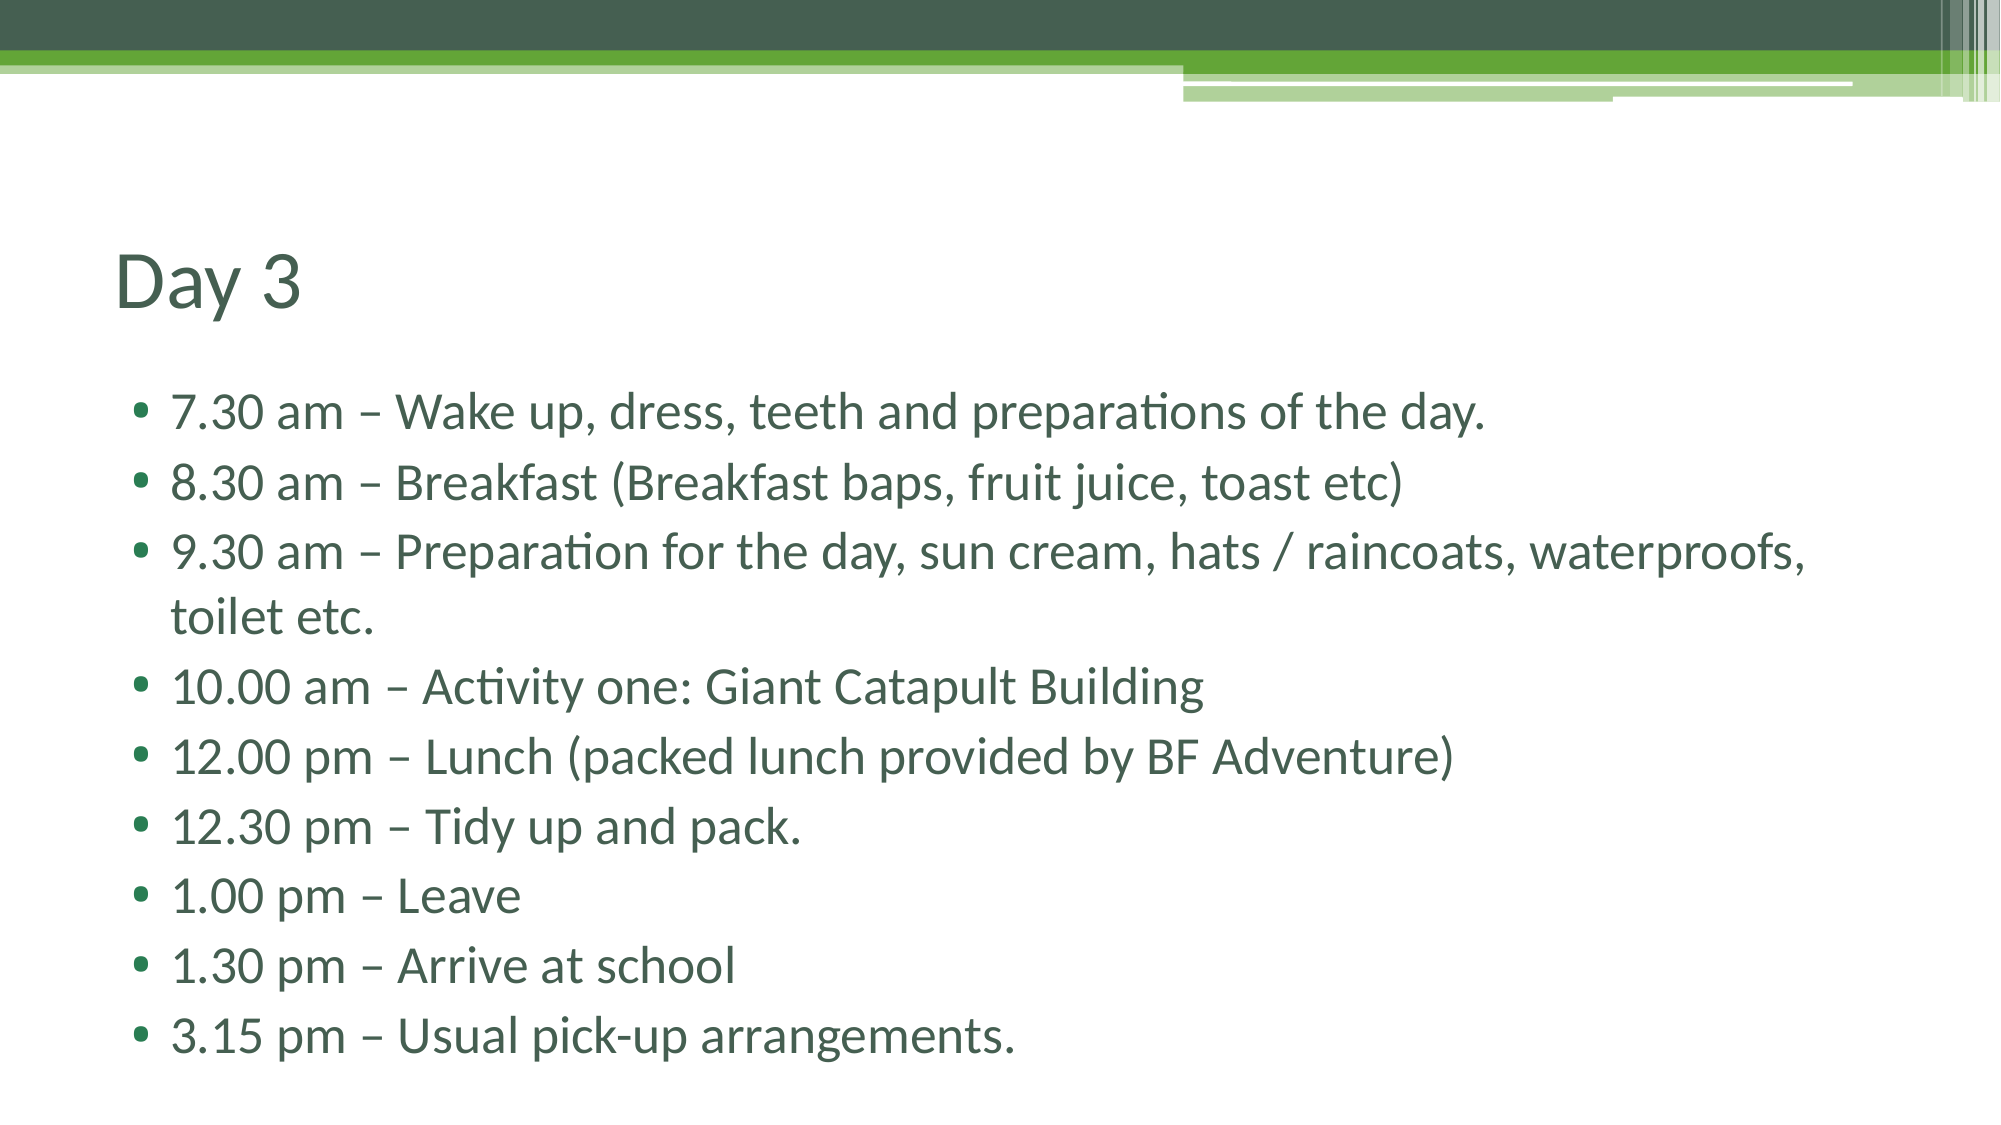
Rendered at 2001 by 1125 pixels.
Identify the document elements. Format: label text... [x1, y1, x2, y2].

list 7.30 am – Wake up, dress, teeth and preparations of the day. 8.30 am – Breakfast (Breakfast baps, fruit juice, toast etc) 9.30 am – Preparation for the day, sun cream, hats / raincoats, waterproofs, toilet etc. 10.00 am – Activity one: Giant Catapult Building 12.00 pm – Lunch (packed lunch provided by BF Adventure) 12.30 pm – Tidy up and pack. 1.00 pm – Leave 1.30 pm – Arrive at school 3.15 pm – Usual pick-up arrangements. [99, 368, 1900, 1079]
title Day 3 [99, 187, 1900, 363]
